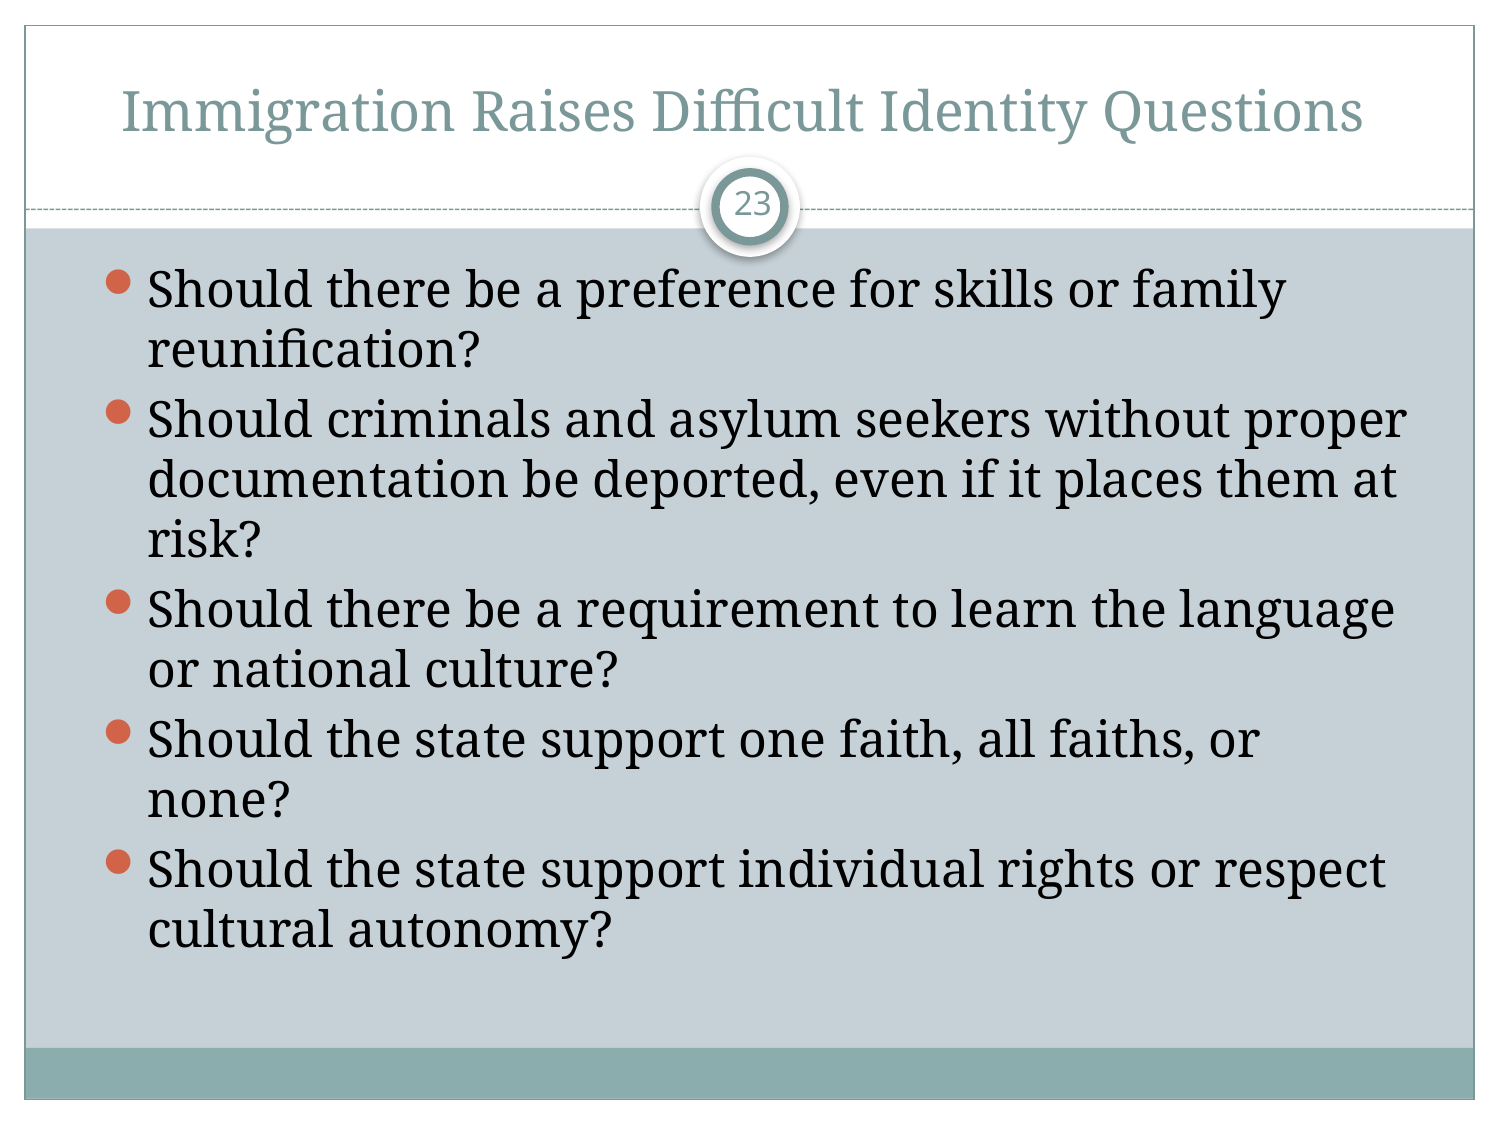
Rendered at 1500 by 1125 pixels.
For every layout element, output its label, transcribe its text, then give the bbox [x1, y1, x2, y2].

title Immigration Raises Difficult Identity Questions [50, 24, 1438, 150]
slide_number 23 [715, 168, 791, 241]
list Should there be a preference for skills or family reunification? Should criminals and asylum seekers without proper documentation be deported, even if it places them at risk? Should there be a requirement to learn the language or national culture? Should the state support one faith, all faiths, or none? Should the state support individual rights or respect cultural autonomy? [87, 249, 1425, 1050]
